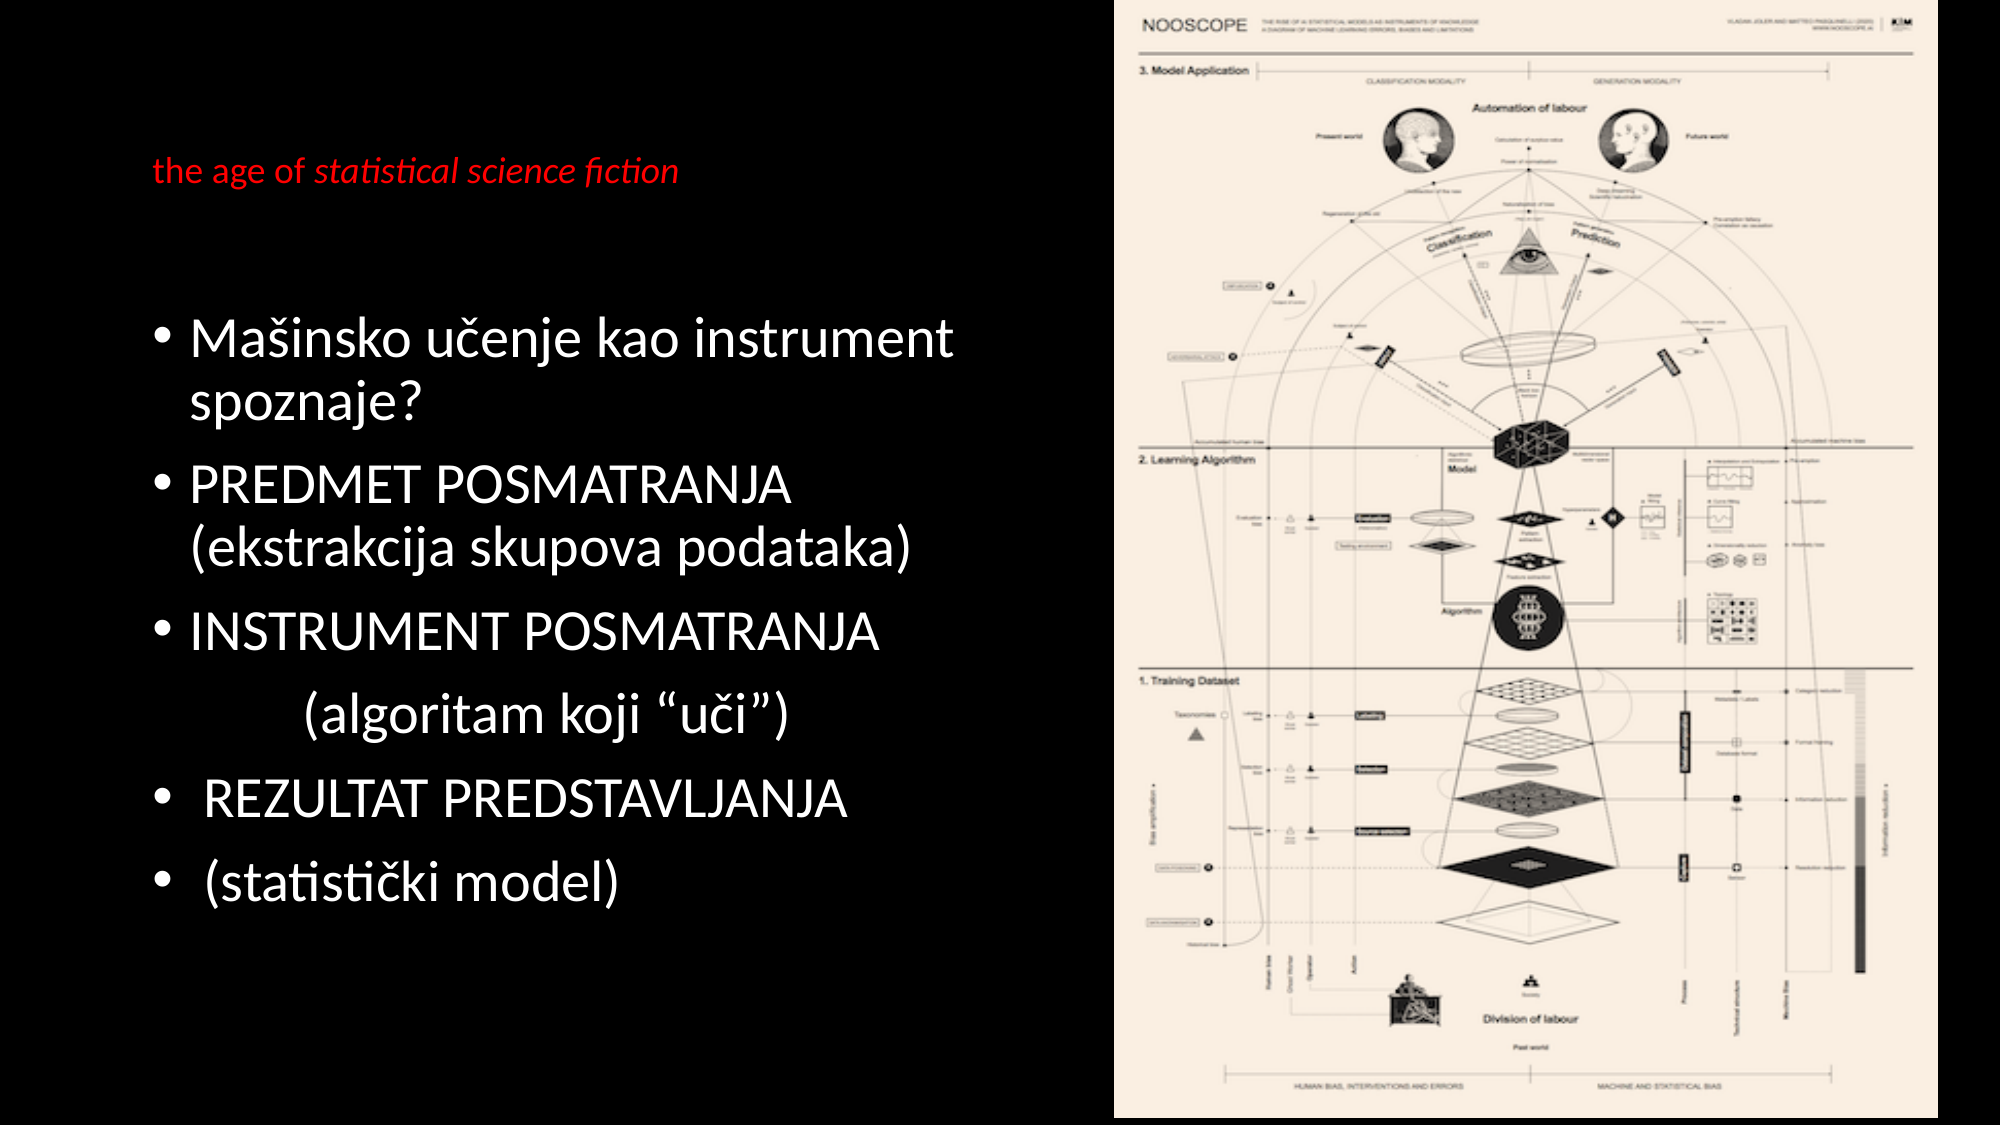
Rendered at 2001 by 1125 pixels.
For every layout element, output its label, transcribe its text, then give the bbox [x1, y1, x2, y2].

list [1114, 0, 1938, 1118]
title the age of statistical science fiction [137, 59, 1114, 278]
list Mašinsko učenje kao instrument spoznaje? PREDMET POSMATRANJA (ekstrakcija skupova podataka) INSTRUMENT POSMATRANJA (algoritam koji “uči”) REZULTAT PREDSTAVLJANJA (statistički model) [137, 299, 988, 1014]
